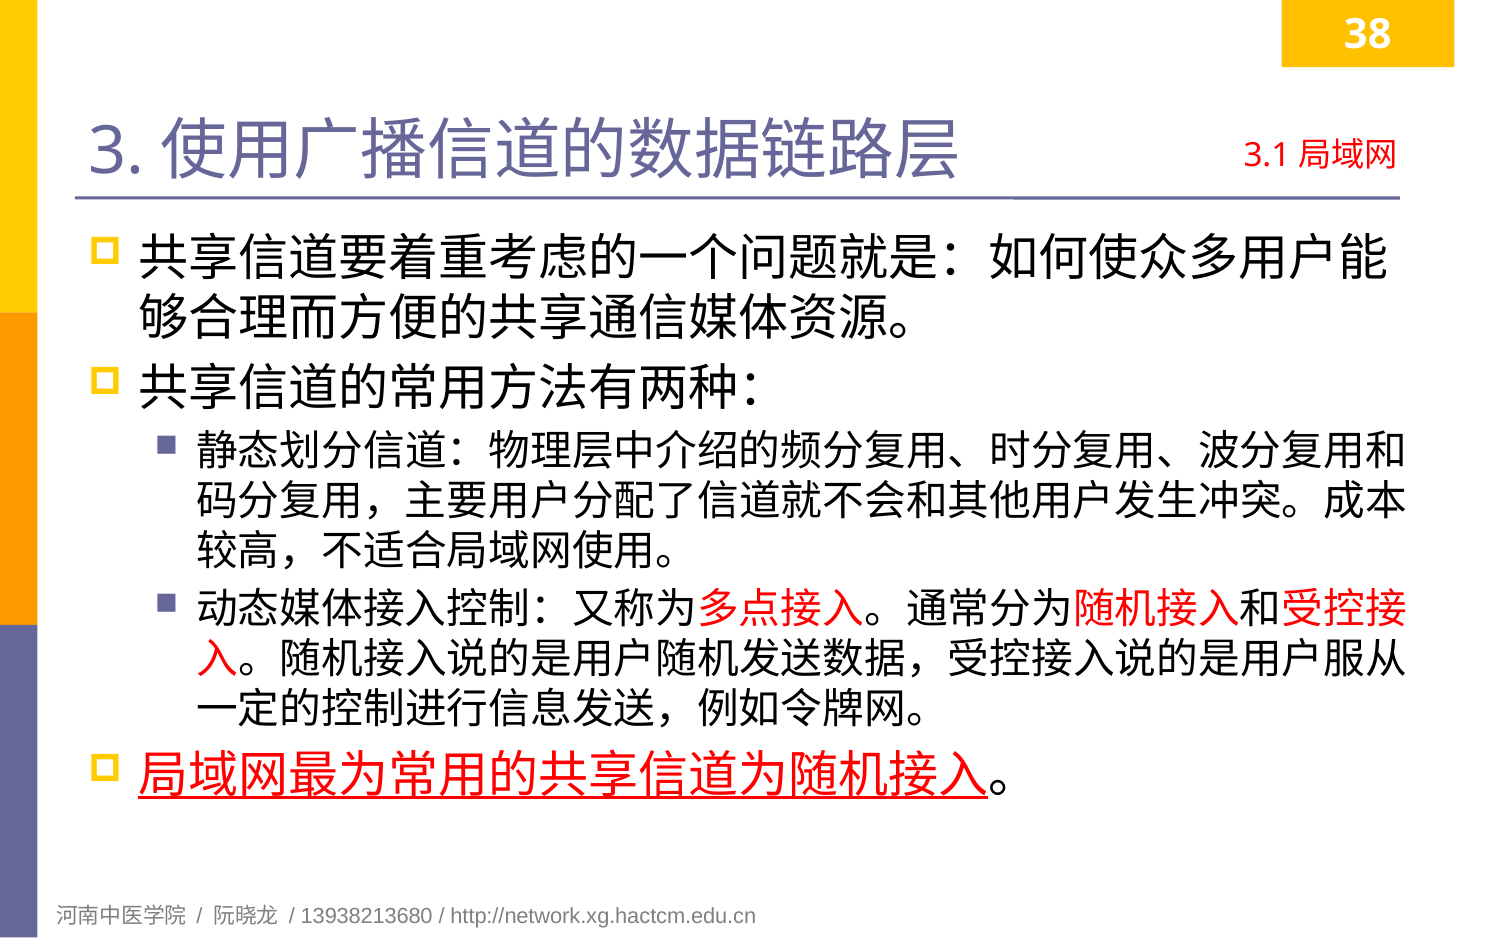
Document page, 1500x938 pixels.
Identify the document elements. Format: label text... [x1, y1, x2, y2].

title 3.使用广播信道的数据链路层 [75, 37, 1425, 194]
slide_number 38 [1281, 0, 1455, 68]
list 共享信道要着重考虑的一个问题就是：如何使众多用户能够合理而方便的共享通信媒体资源。 共享信道的常用方法有两种： 静态划分信道：物理层中介绍的频分复用、时分复用、波分复用和码分复用，主要用户分配了信道就不会和其他用户发生冲突。成本较高，不适合局域网使用。 动态媒体接入控制：又称为多点接入。通常分为随机接入和受控接入。随机接入说的是用户随机发送数据，受控接入说的是用户服从一定的控制进行信息发送，例如令牌网。 局域网最为常用的共享信道为随机接入。 [75, 218, 1425, 839]
list 3.1局域网 [939, 126, 1412, 186]
